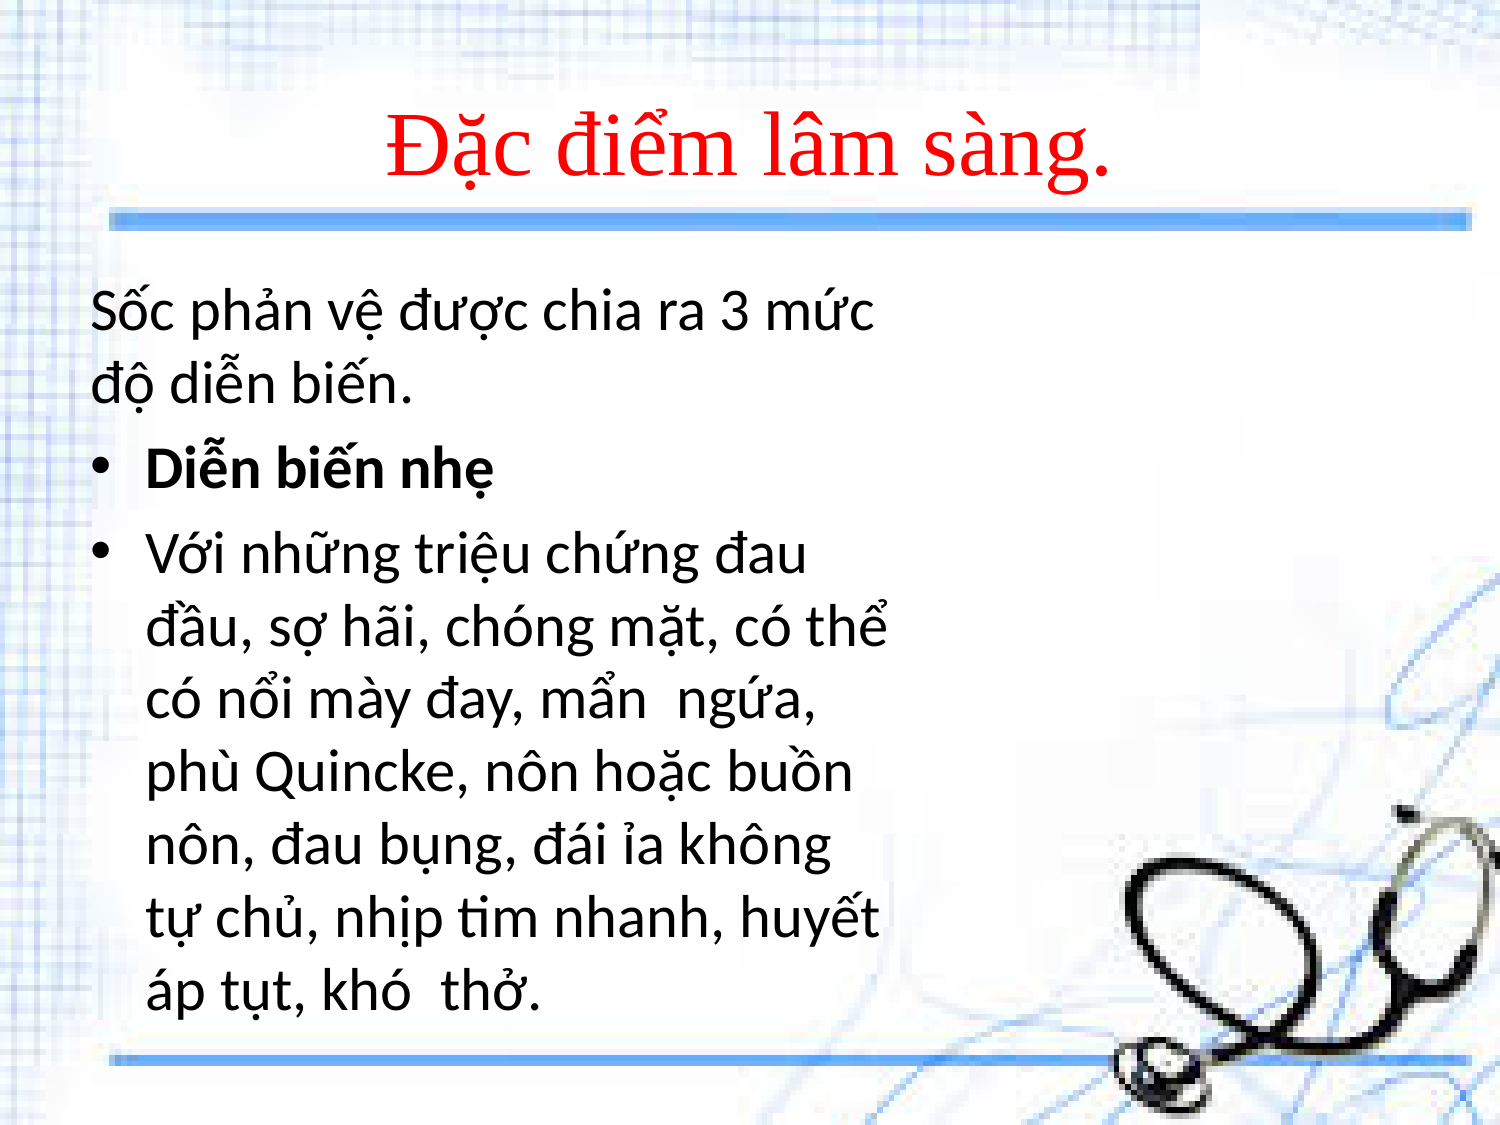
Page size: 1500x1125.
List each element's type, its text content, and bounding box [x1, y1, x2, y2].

title Đặc điểm lâm sàng. [75, 45, 1425, 233]
picture [0, 0, 1500, 1125]
list Sốc phản vệ được chia ra 3 mức độ diễn biến. Diễn biến nhẹ Với những triệu chứng đau đầu, sợ hãi, chóng mặt, có thể có nổi mày đay, mẩn ngứa, phù Quincke, nôn hoặc buồn nôn, đau bụng, đái ỉa không tự chủ, nhịp tim nhanh, huyết áp tụt, khó thở. [75, 262, 913, 1088]
